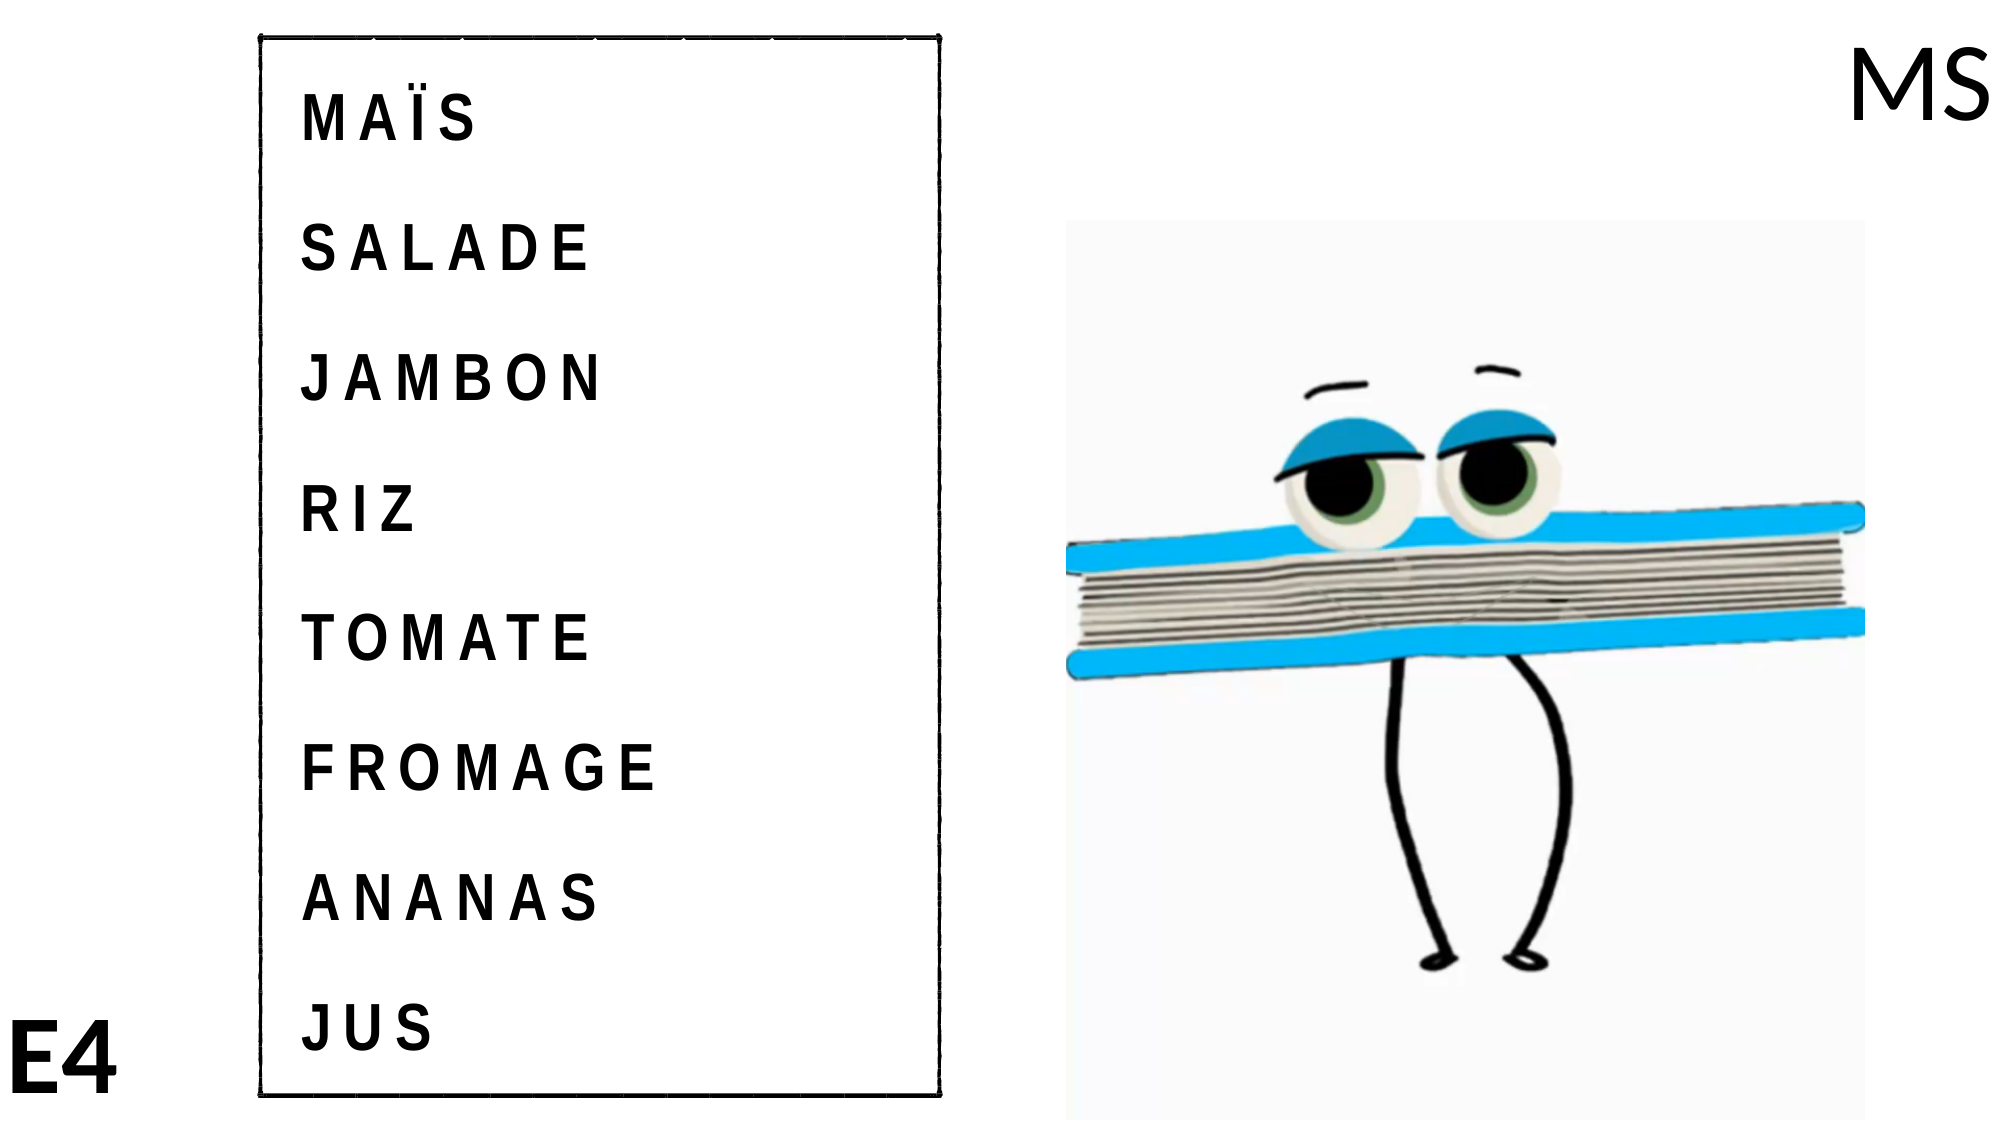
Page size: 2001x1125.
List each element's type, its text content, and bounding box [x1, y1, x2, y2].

text_box RIZ [299, 453, 807, 545]
text_box SALADE [299, 192, 738, 284]
text_box ANANAS [300, 842, 717, 934]
text_box MAÏS [300, 62, 717, 154]
text_box JUS [300, 972, 913, 1064]
text_box JAMBON [299, 323, 807, 415]
text_box FROMAGE [300, 712, 717, 804]
text_box E4 [0, 973, 134, 1124]
text_box [257, 33, 943, 1098]
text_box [1065, 220, 1866, 1121]
text_box TOMATE [300, 582, 658, 674]
text_box MS [1808, 0, 2000, 150]
